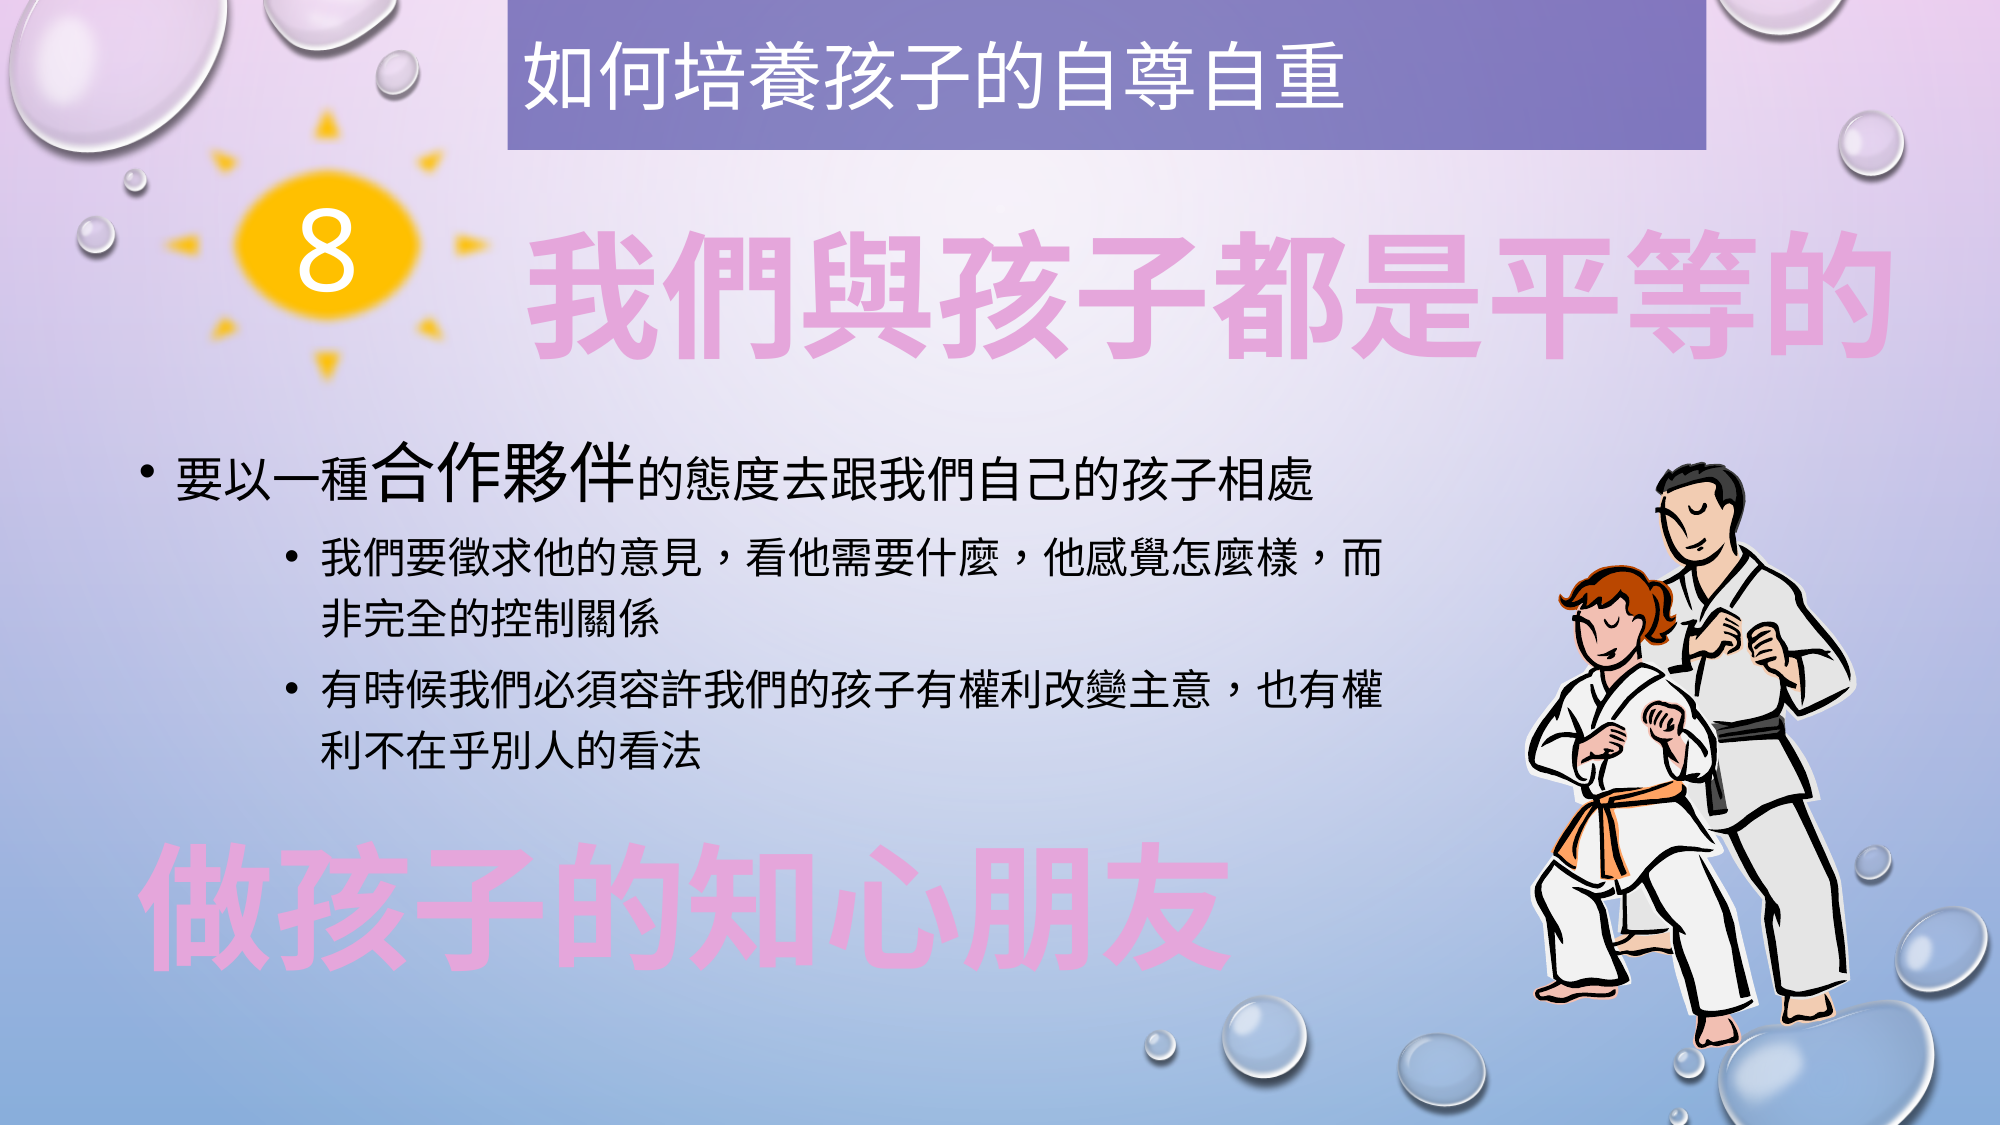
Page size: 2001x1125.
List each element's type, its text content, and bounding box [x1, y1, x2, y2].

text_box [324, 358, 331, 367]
text_box 做孩子的知心朋友 [0, 784, 1405, 1047]
picture [0, 0, 2000, 1125]
text_box 要以一種合作夥伴的態度去跟我們自己的孩子相處 我們要徵求他的意見，看他需要什麼，他感覺怎麼樣，而非完全的控制關係 有時候我們必須容許我們的孩子有權利改變主意，也有權利不在乎別人的看法 [123, 407, 1437, 785]
text_box 我們與孩子都是平等的 [493, 172, 1929, 434]
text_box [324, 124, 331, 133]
text_box 如何培養孩子的自尊自重 [507, 0, 1707, 150]
text_box 8 [242, 178, 412, 312]
